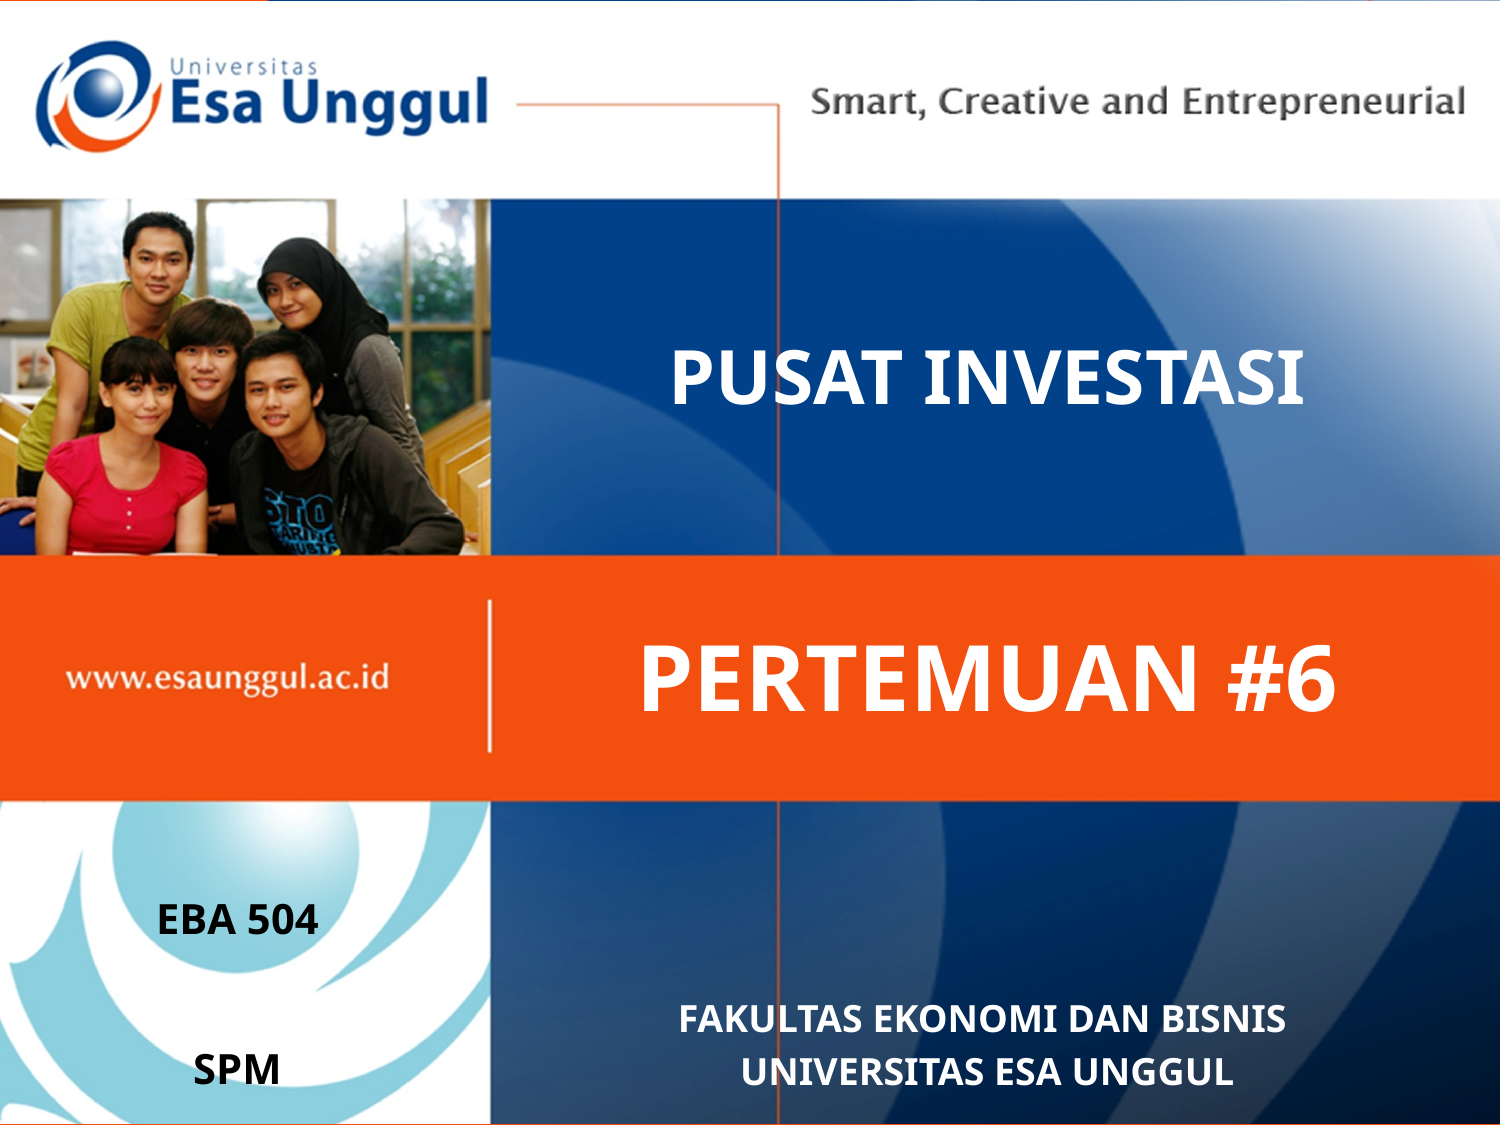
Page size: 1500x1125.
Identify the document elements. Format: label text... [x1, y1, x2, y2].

title PUSAT INVESTASI [500, 200, 1475, 550]
picture [0, 0, 1500, 1125]
subtitle FAKULTAS EKONOMI DAN BISNIS UNIVERSITAS ESA UNGGUL [500, 825, 1475, 1101]
text_box EBA 504 SPM [24, 822, 450, 1101]
text_box PERTEMUAN #6 [499, 562, 1475, 788]
